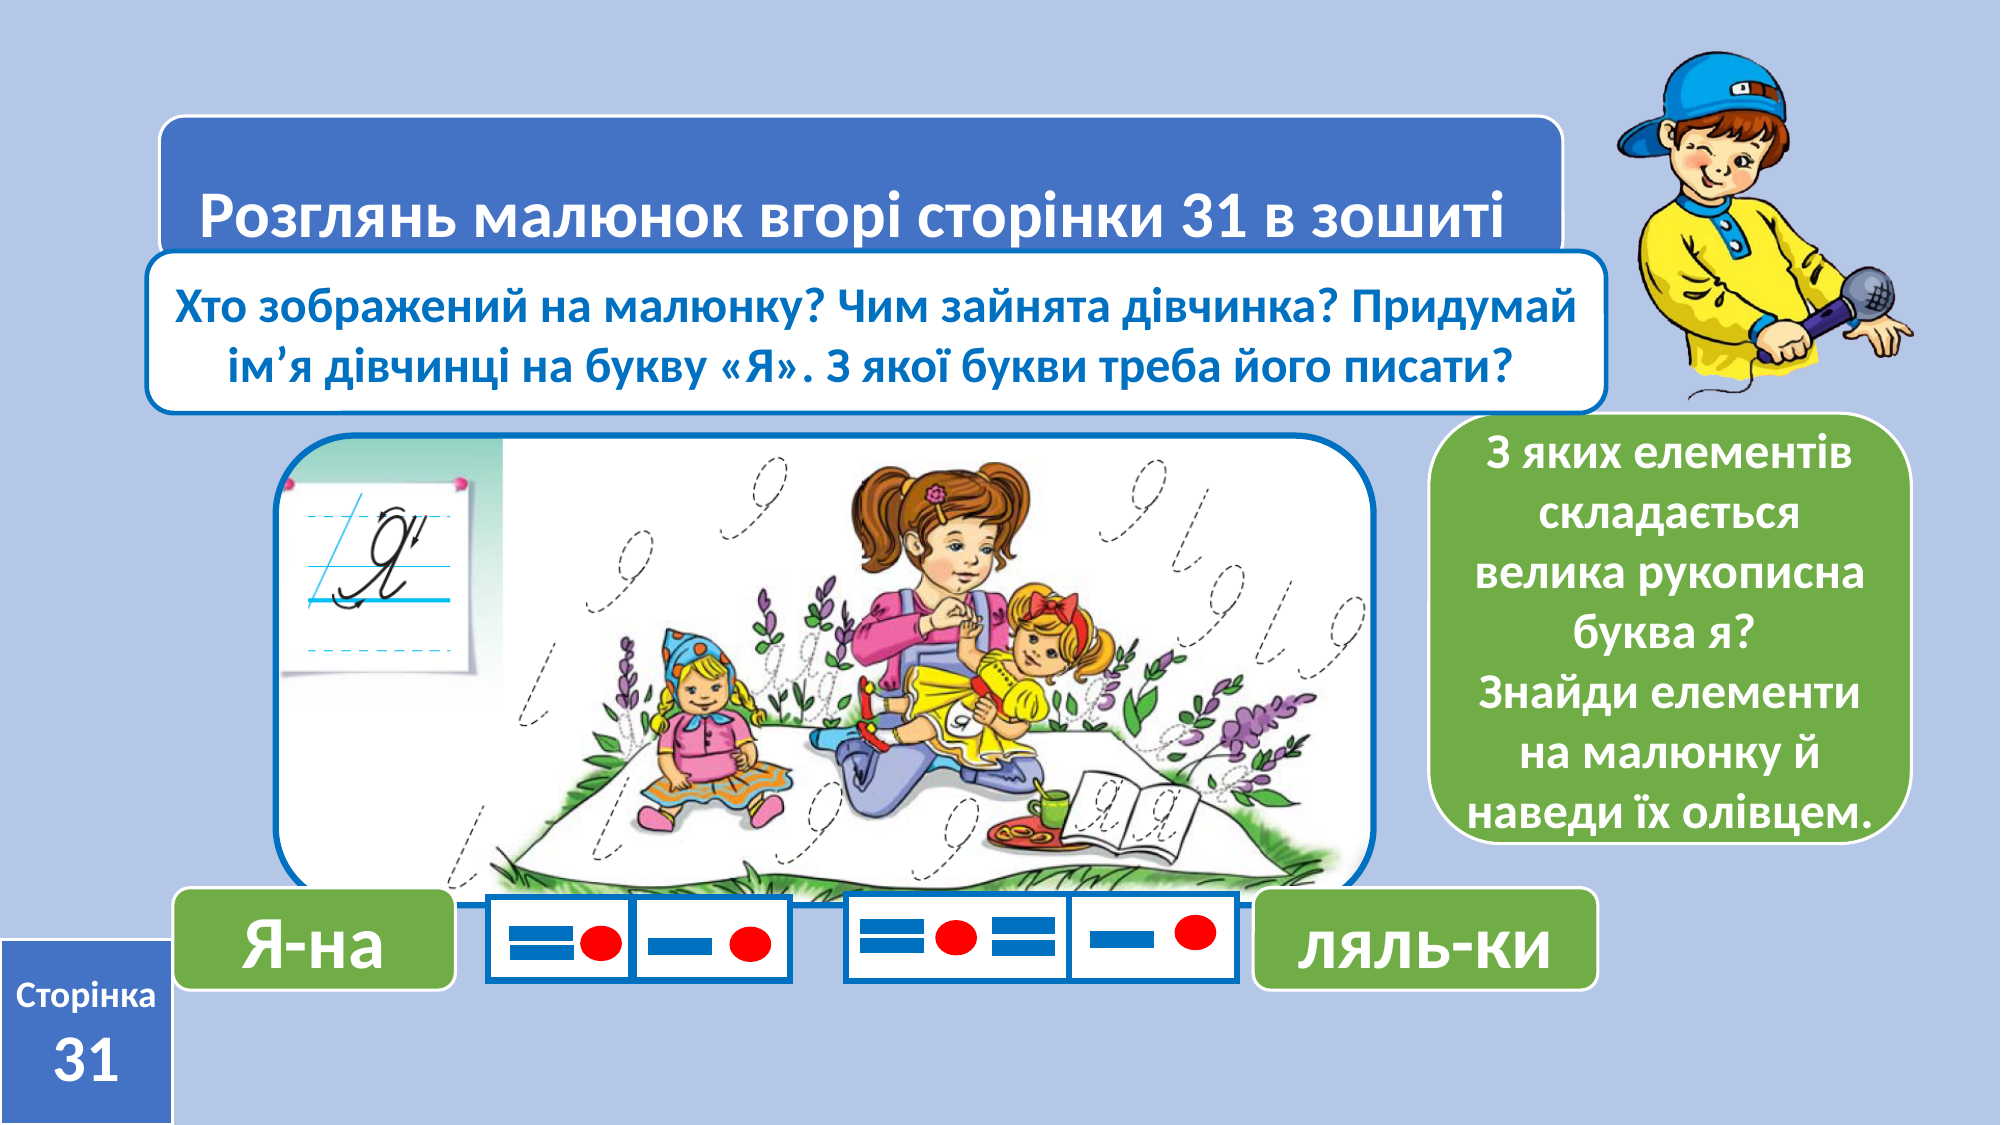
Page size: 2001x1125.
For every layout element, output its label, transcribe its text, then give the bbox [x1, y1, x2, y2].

text_box [992, 917, 1055, 934]
text_box [860, 919, 924, 934]
text_box [729, 926, 772, 962]
text_box [648, 938, 712, 955]
text_box [845, 906, 1068, 982]
text_box [510, 945, 574, 960]
text_box [487, 906, 632, 981]
text_box [1090, 931, 1154, 948]
text_box [509, 926, 573, 941]
text_box [633, 906, 791, 981]
text_box [1174, 914, 1217, 951]
text_box [1068, 906, 1238, 982]
text_box З яких елементів складається велика рукописна буква я? Знайди елементи на малюнку й наведи їх олівцем. [1427, 411, 1913, 846]
text_box Я-на [171, 886, 457, 992]
text_box [992, 940, 1055, 956]
text_box Сторінка 31 [0, 938, 174, 1125]
picture [1606, 37, 1918, 414]
text_box [860, 938, 924, 953]
text_box Розглянь малюнок вгорі сторінки 31 в зошиті [157, 114, 1565, 253]
text_box ляль-ки [1251, 886, 1600, 992]
text_box [935, 920, 978, 956]
text_box Хто зображений на малюнку? Чим зайнята дівчинка? Придумай ім’я дівчинці на букву «Я». З якої букви треба його писати? [145, 250, 1606, 415]
picture [275, 435, 1374, 906]
text_box [580, 925, 622, 962]
